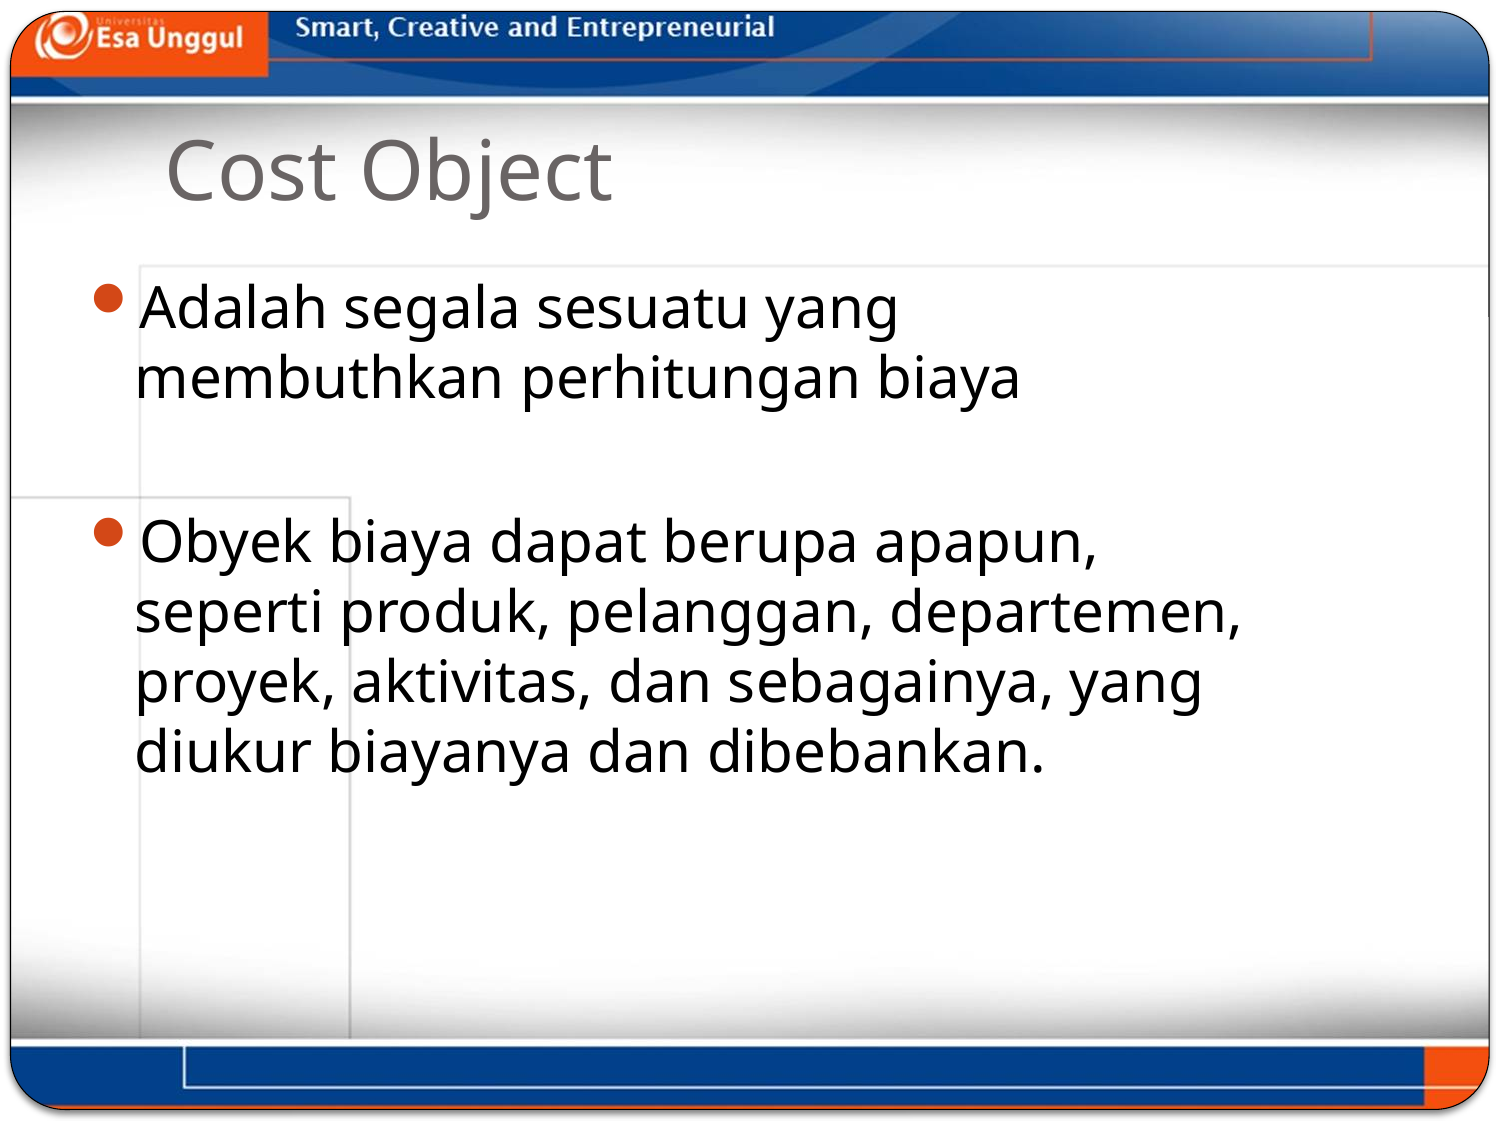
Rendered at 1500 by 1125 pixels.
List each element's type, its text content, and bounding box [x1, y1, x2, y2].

list Adalah segala sesuatu yang membuthkan perhitungan biaya Obyek biaya dapat berupa apapun, seperti produk, pelanggan, departemen, proyek, aktivitas, dan sebagainya, yang diukur biayanya dan dibebankan. [75, 262, 1300, 1062]
picture [12, 12, 1488, 1108]
title Cost Object [150, 45, 1425, 233]
